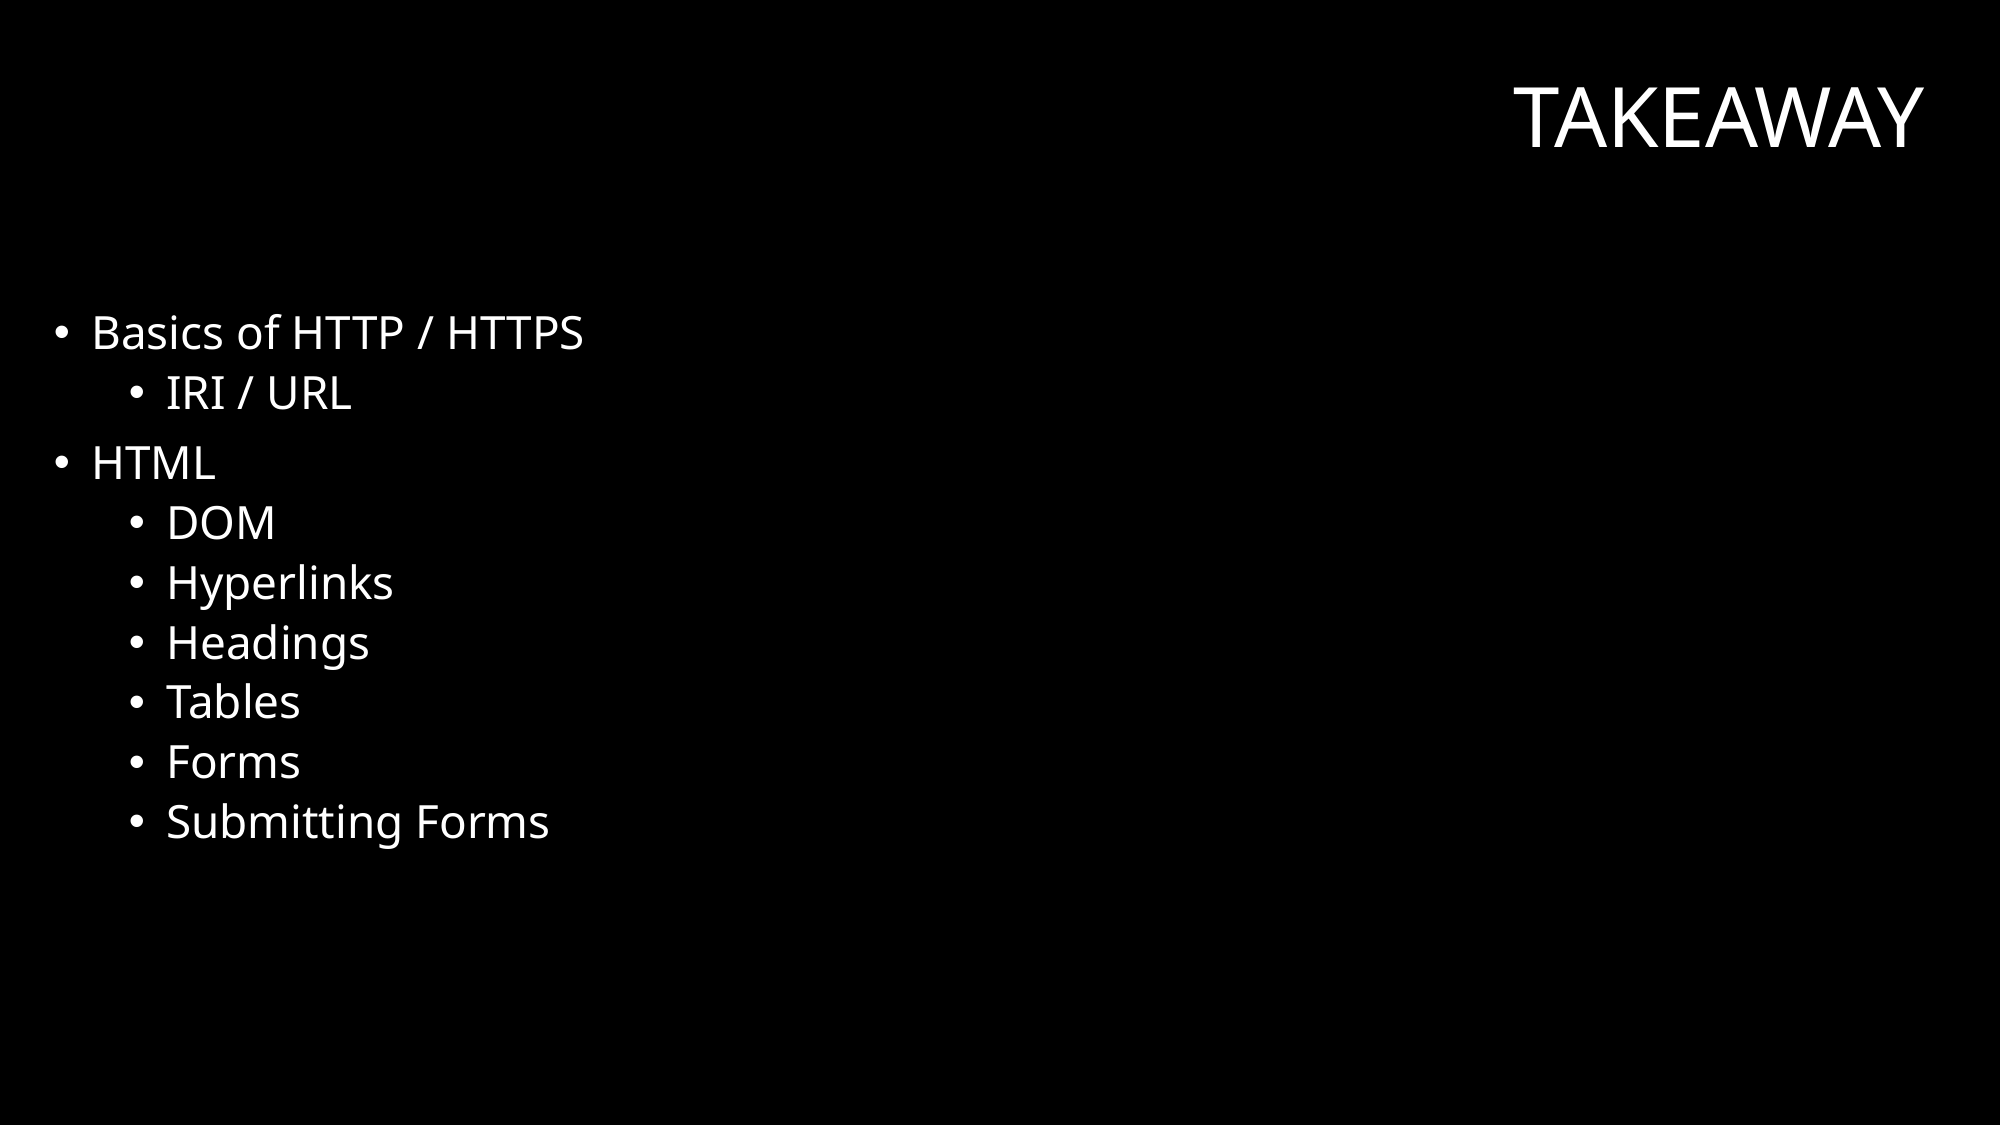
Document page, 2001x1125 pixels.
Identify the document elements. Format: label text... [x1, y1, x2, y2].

text_box takeaway [39, 68, 1961, 281]
list Basics of HTTP / HTTPS IRI / URL HTML DOM Hyperlinks Headings Tables Forms Submitting Forms [39, 302, 1961, 1057]
